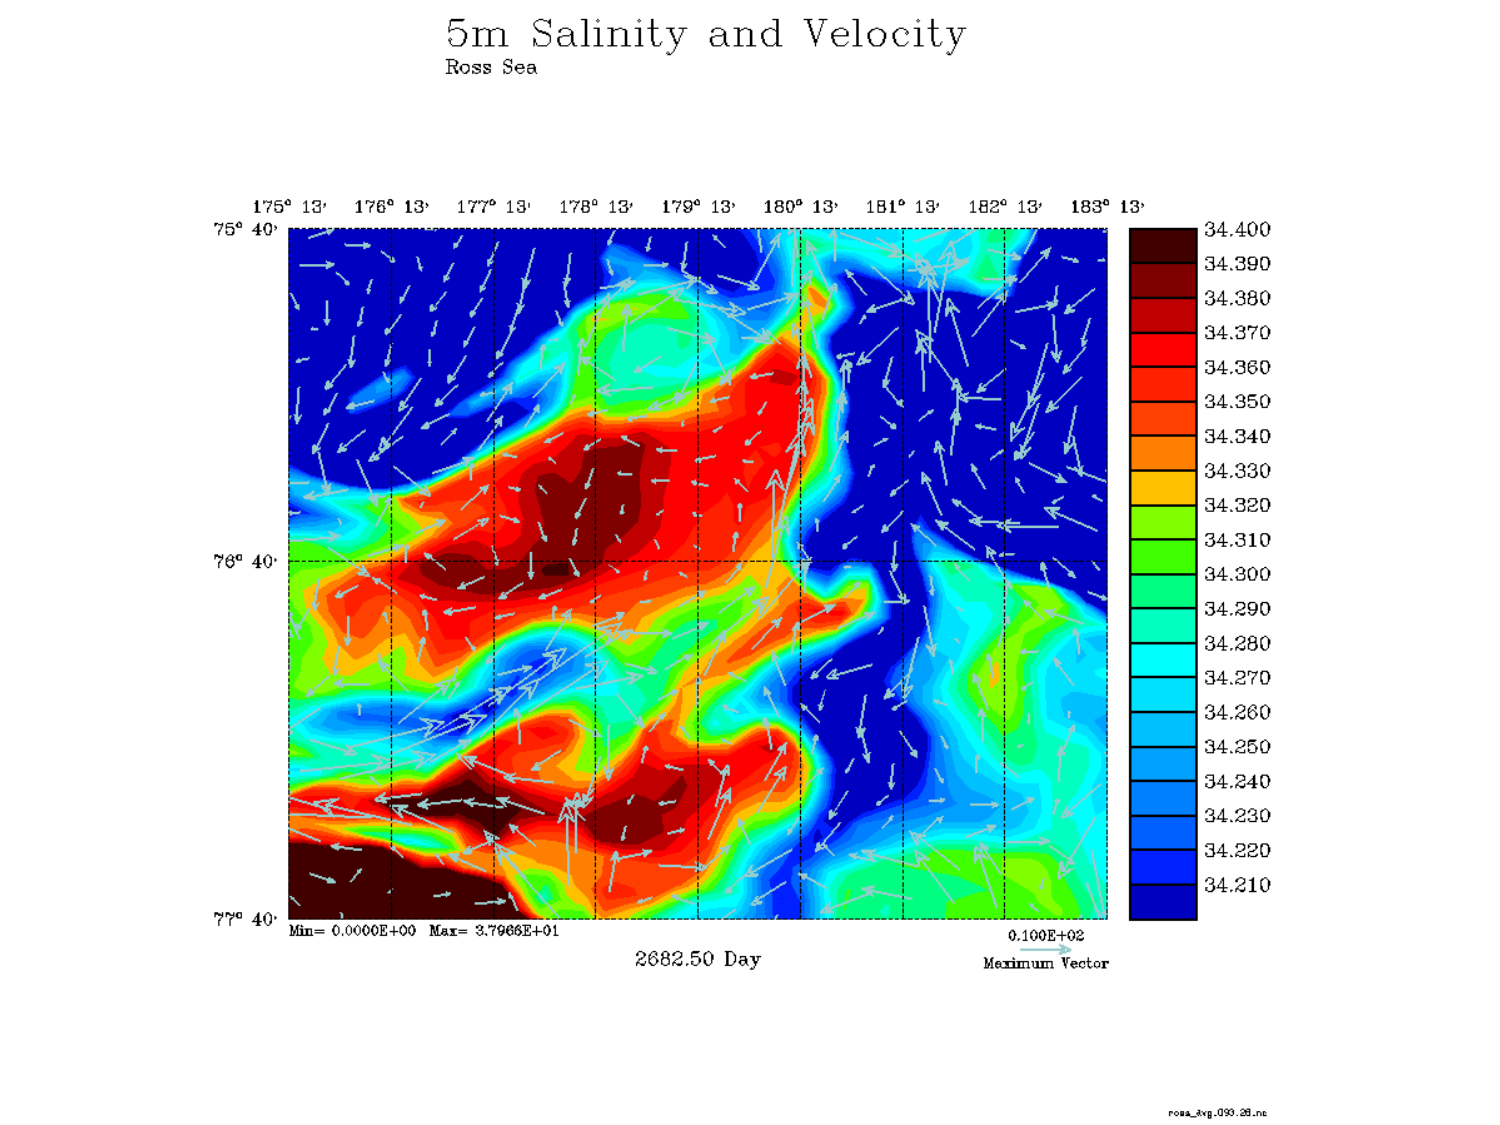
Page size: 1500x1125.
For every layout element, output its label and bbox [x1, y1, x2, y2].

picture [187, 0, 1313, 1125]
